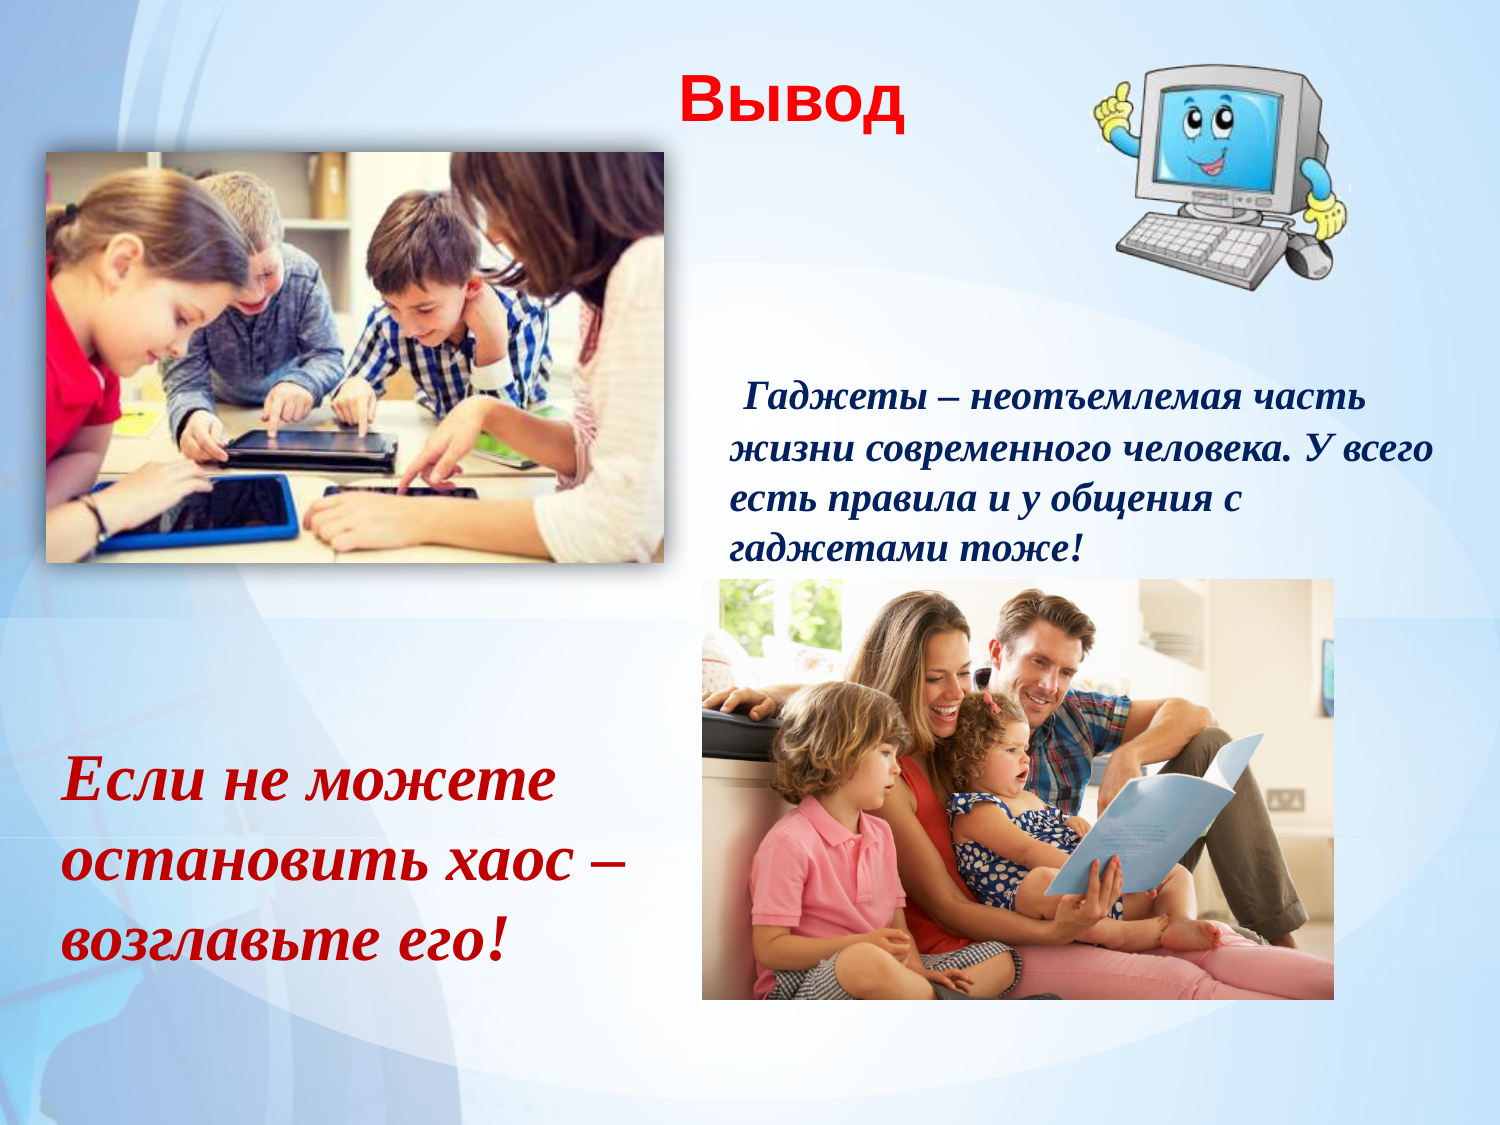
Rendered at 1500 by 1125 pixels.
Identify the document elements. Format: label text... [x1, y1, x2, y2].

text_box Если не можете остановить хаос – возглавьте его! [46, 726, 696, 982]
text_box Вывод [539, 35, 1046, 188]
picture [702, 578, 1334, 1000]
text_box Гаджеты – неотъемлемая часть жизни современного человека. У всего есть правила и у общения с гаджетами тоже! [714, 351, 1454, 577]
picture [1089, 58, 1351, 297]
picture [46, 152, 664, 563]
